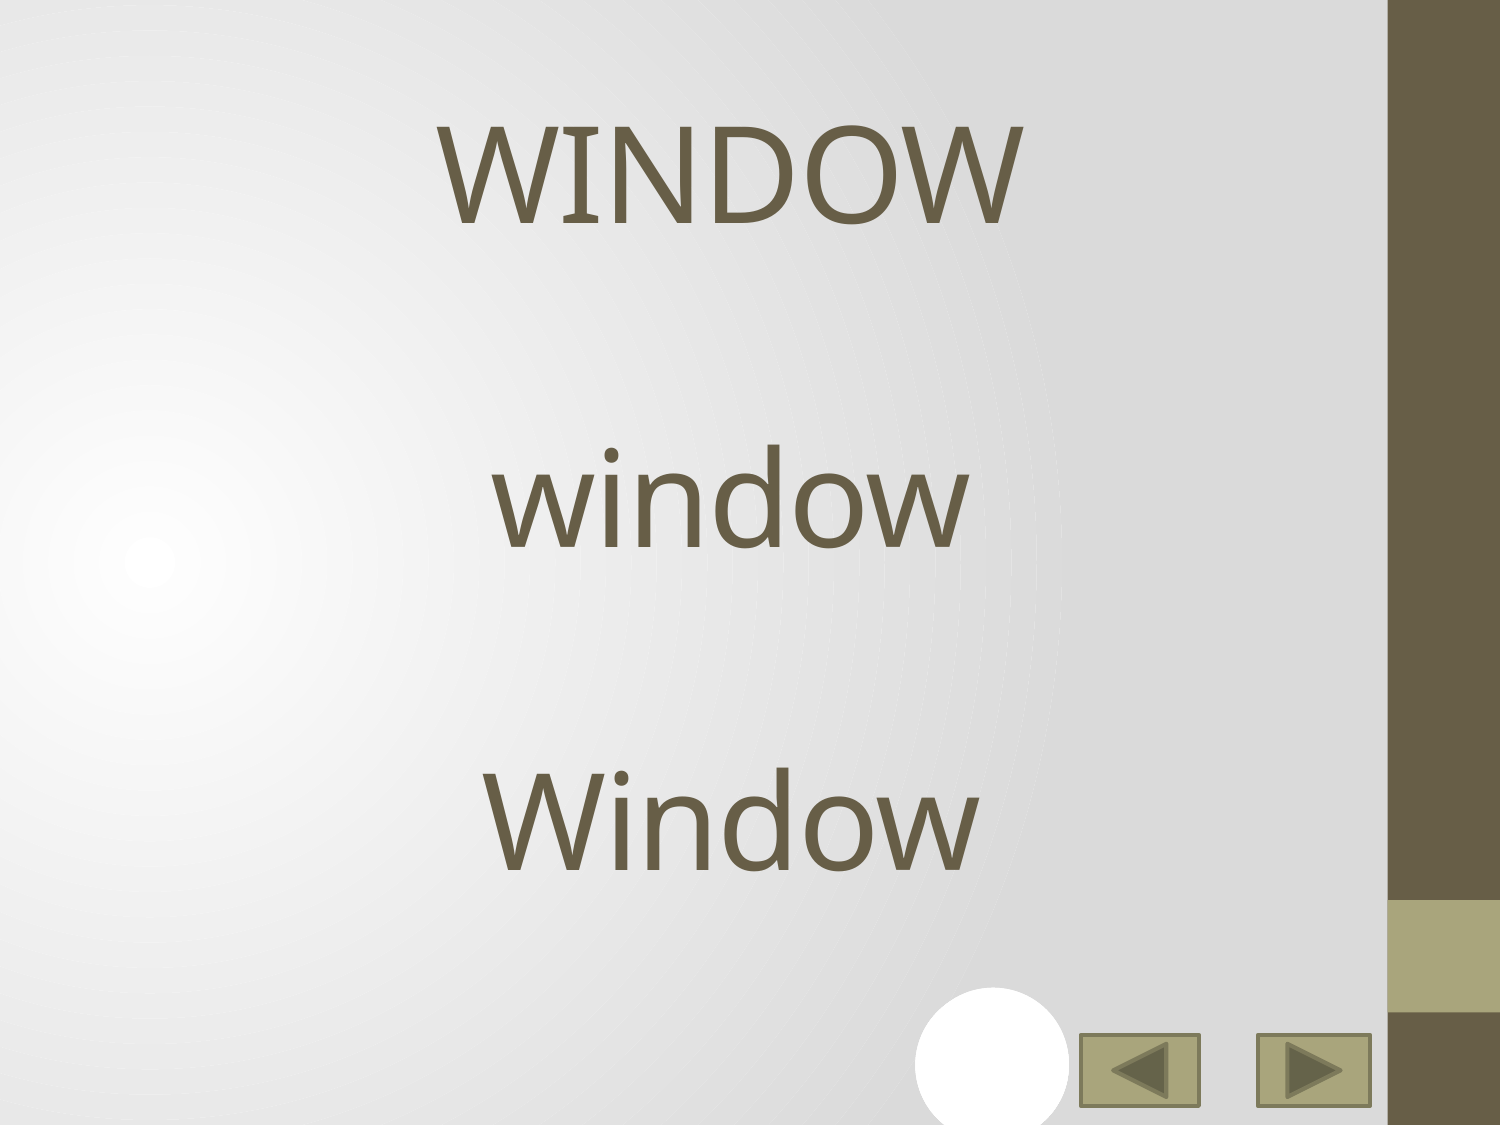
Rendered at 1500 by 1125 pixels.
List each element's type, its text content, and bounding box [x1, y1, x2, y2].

title WINDOW window Window [112, 78, 1350, 906]
text_box [1079, 1033, 1201, 1108]
text_box [1256, 1033, 1372, 1108]
text_box [917, 987, 1069, 1125]
